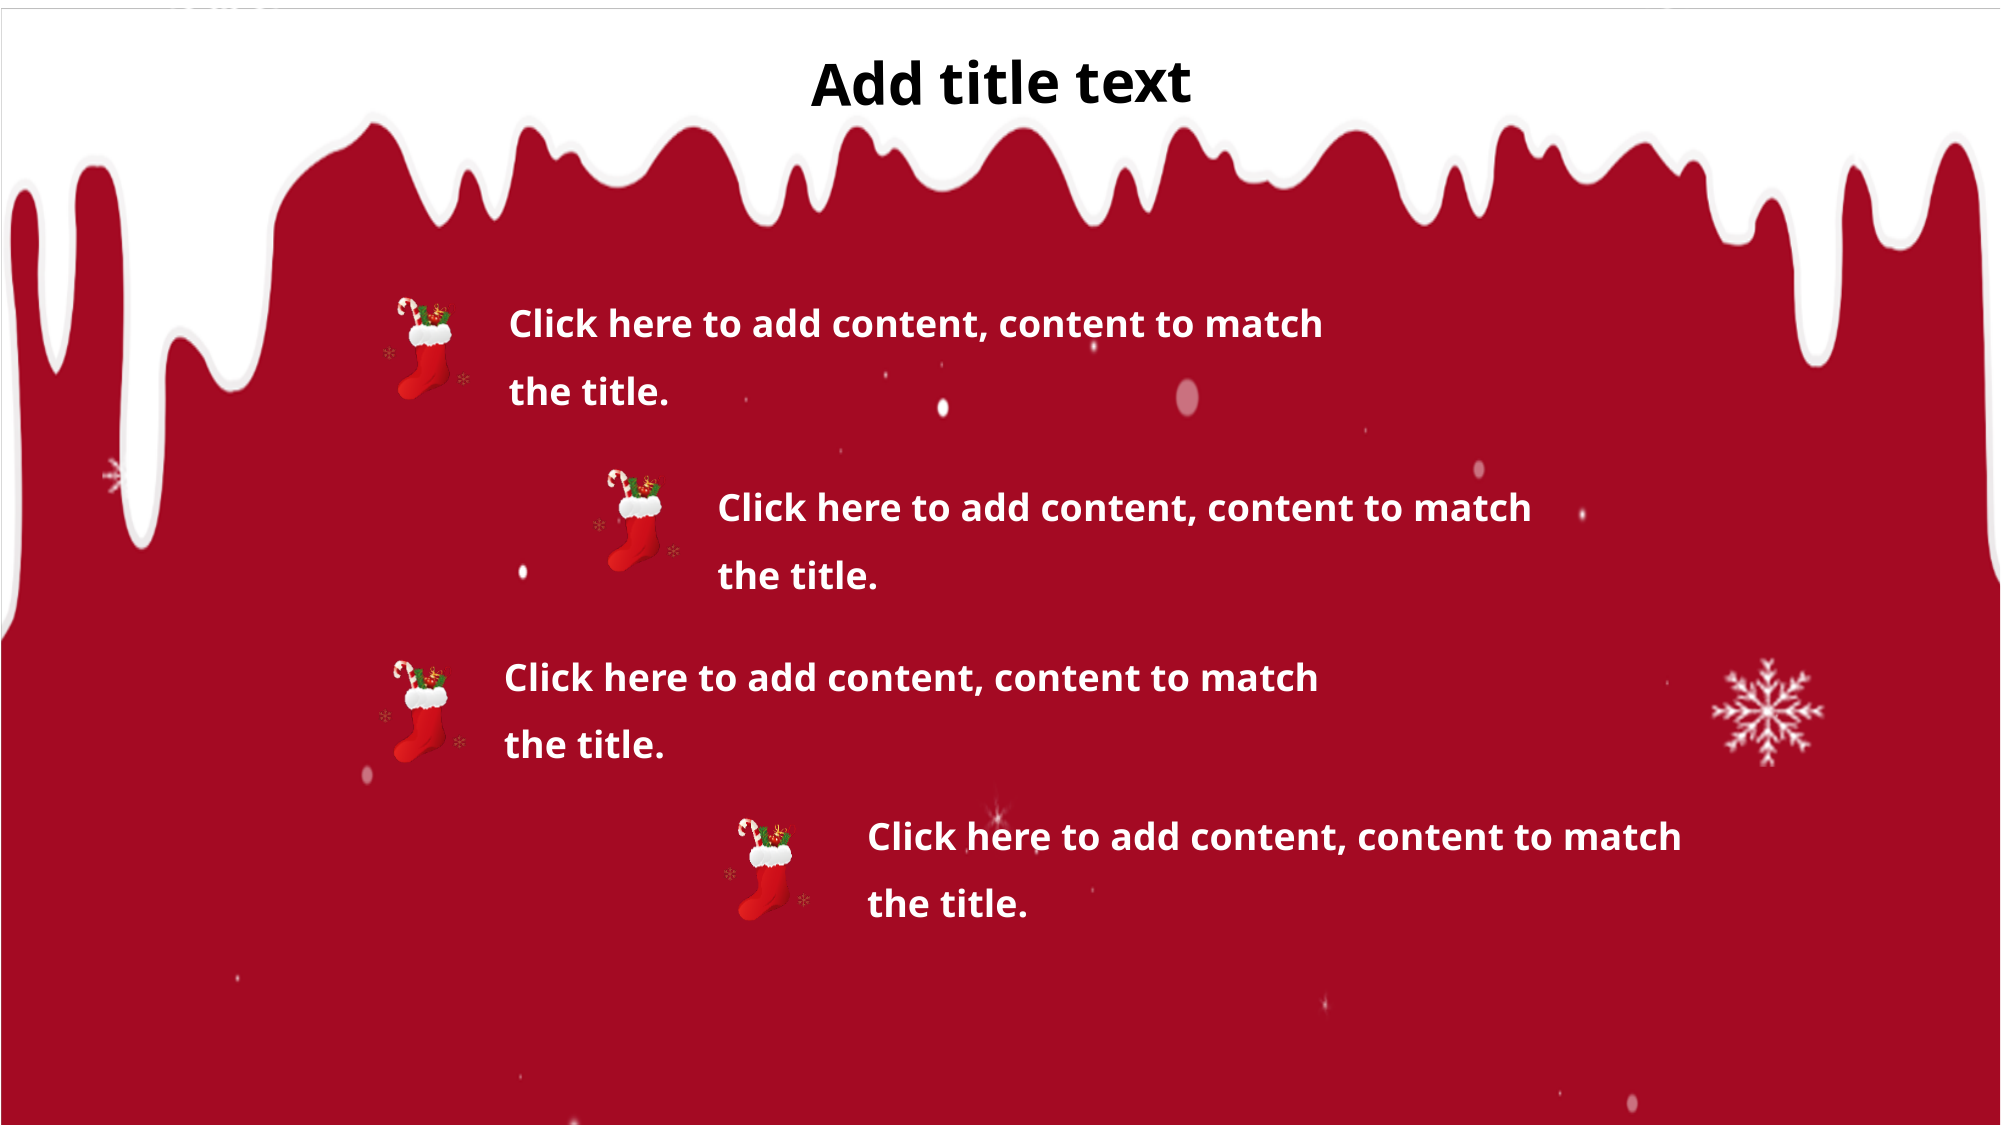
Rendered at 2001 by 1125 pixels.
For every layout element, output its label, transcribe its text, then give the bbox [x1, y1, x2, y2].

text_box Click here to add content, content to match the title. [489, 624, 1350, 774]
text_box Click here to add content, content to match the title. [493, 270, 1355, 421]
picture [0, 0, 2001, 1125]
text_box Add title text [674, 34, 1330, 127]
text_box Click here to add content, content to match the title. [852, 783, 1713, 933]
text_box Click here to add content, content to match the title. [702, 454, 1564, 605]
